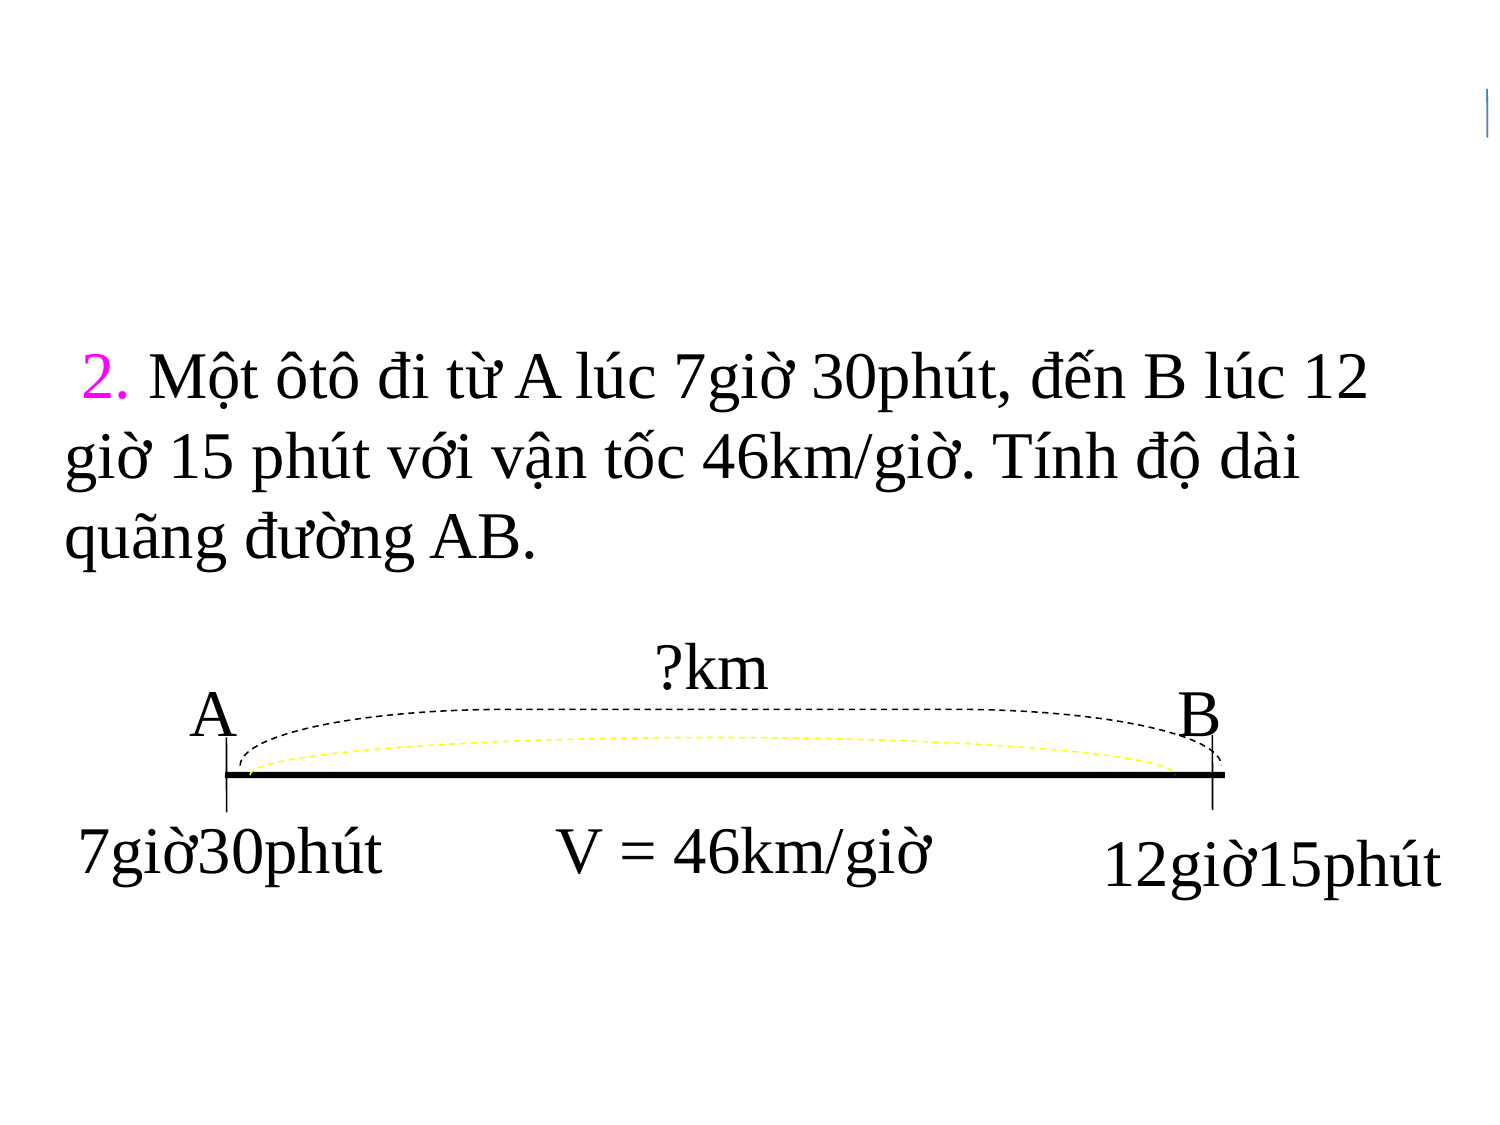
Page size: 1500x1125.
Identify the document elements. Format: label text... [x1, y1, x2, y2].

text_box 2. Một ôtô đi từ A lúc 7giờ 30phút, đến B lúc 12 giờ 15 phút với vận tốc 46km/giờ. Tính độ dài quãng đường AB. [49, 324, 1488, 580]
text_box [240, 709, 1222, 766]
text_box 7giờ30phút [62, 799, 425, 895]
text_box V = 46km/giờ [500, 799, 988, 895]
text_box B [1162, 662, 1238, 758]
text_box A [174, 662, 250, 758]
text_box 12giờ15phút [1087, 812, 1475, 908]
text_box [249, 766, 1175, 775]
text_box ?km [518, 615, 907, 709]
